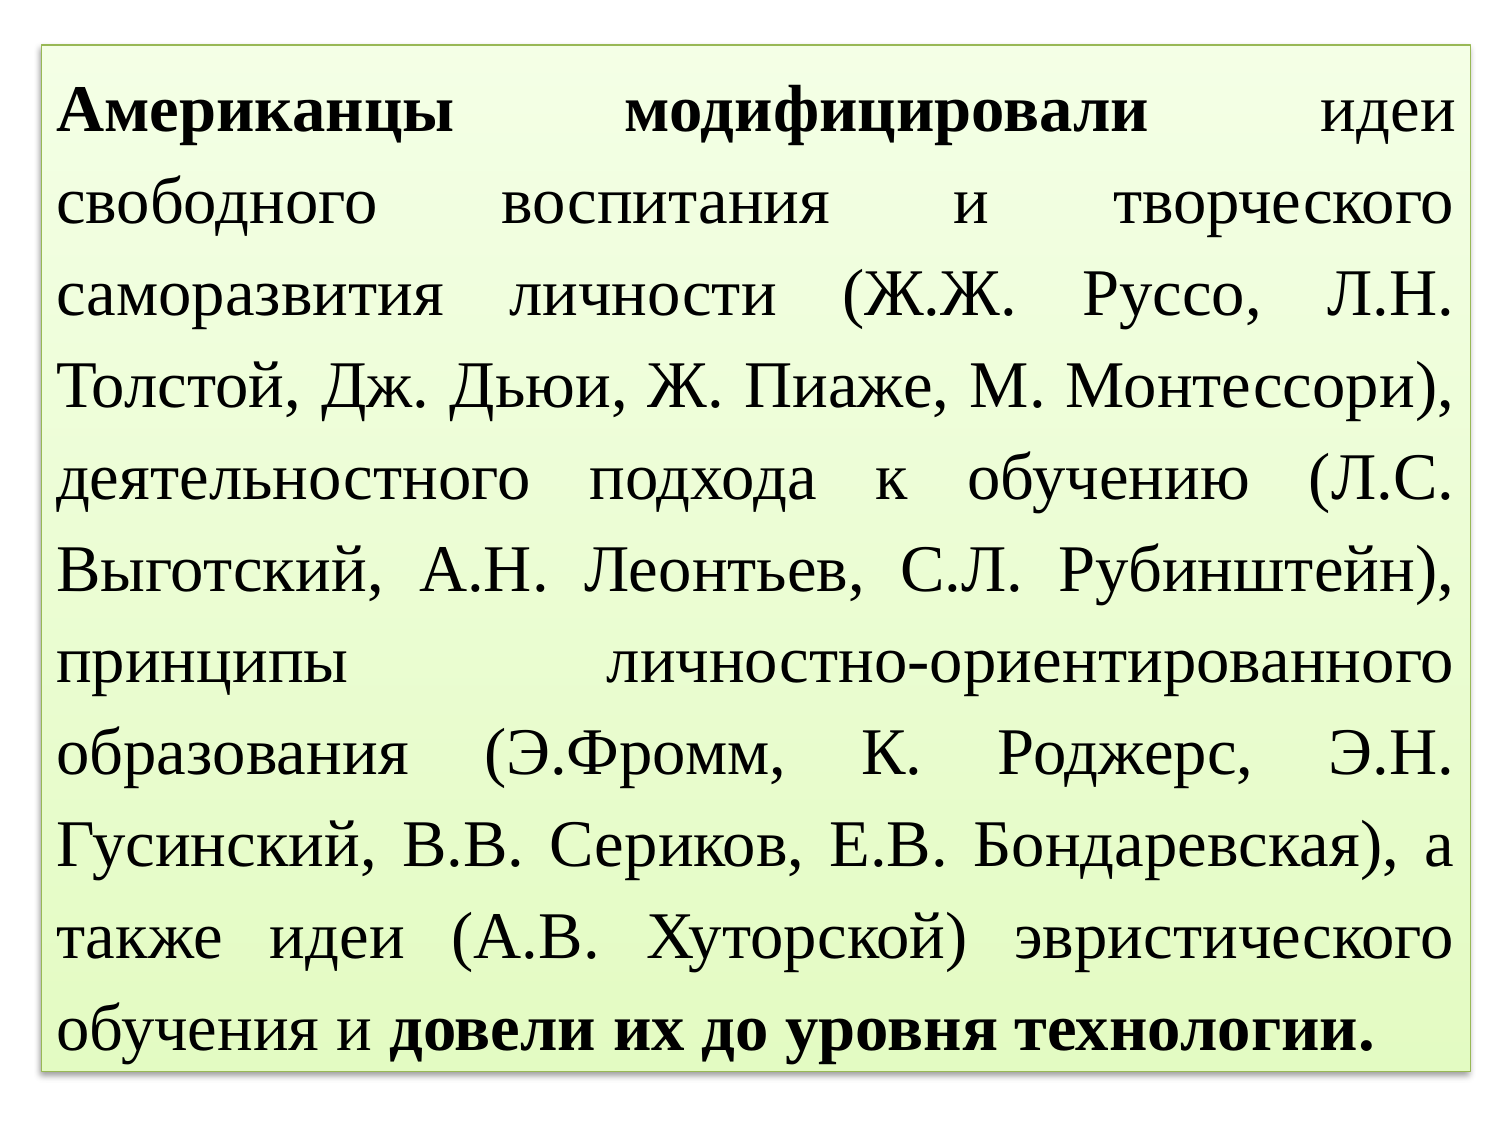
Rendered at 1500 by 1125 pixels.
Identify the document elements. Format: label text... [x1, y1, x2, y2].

text_box Американцы модифицировали идеи свободного воспитания и творческого саморазвития личности (Ж.Ж. Руссо, Л.Н. Толстой, Дж. Дьюи, Ж. Пиаже, М. Монтессори), деятельностного подхода к обучению (Л.С. Выготский, А.Н. Леонтьев, С.Л. Рубинштейн), принципы личностно-ориентированного образования (Э.Фромм, К. Роджерс, Э.Н. Гусинский, В.В. Сериков, Е.В. Бондаревская), а также идеи (А.В. Хуторской) эвристического обучения и довели их до уровня технологии. [41, 44, 1471, 1072]
